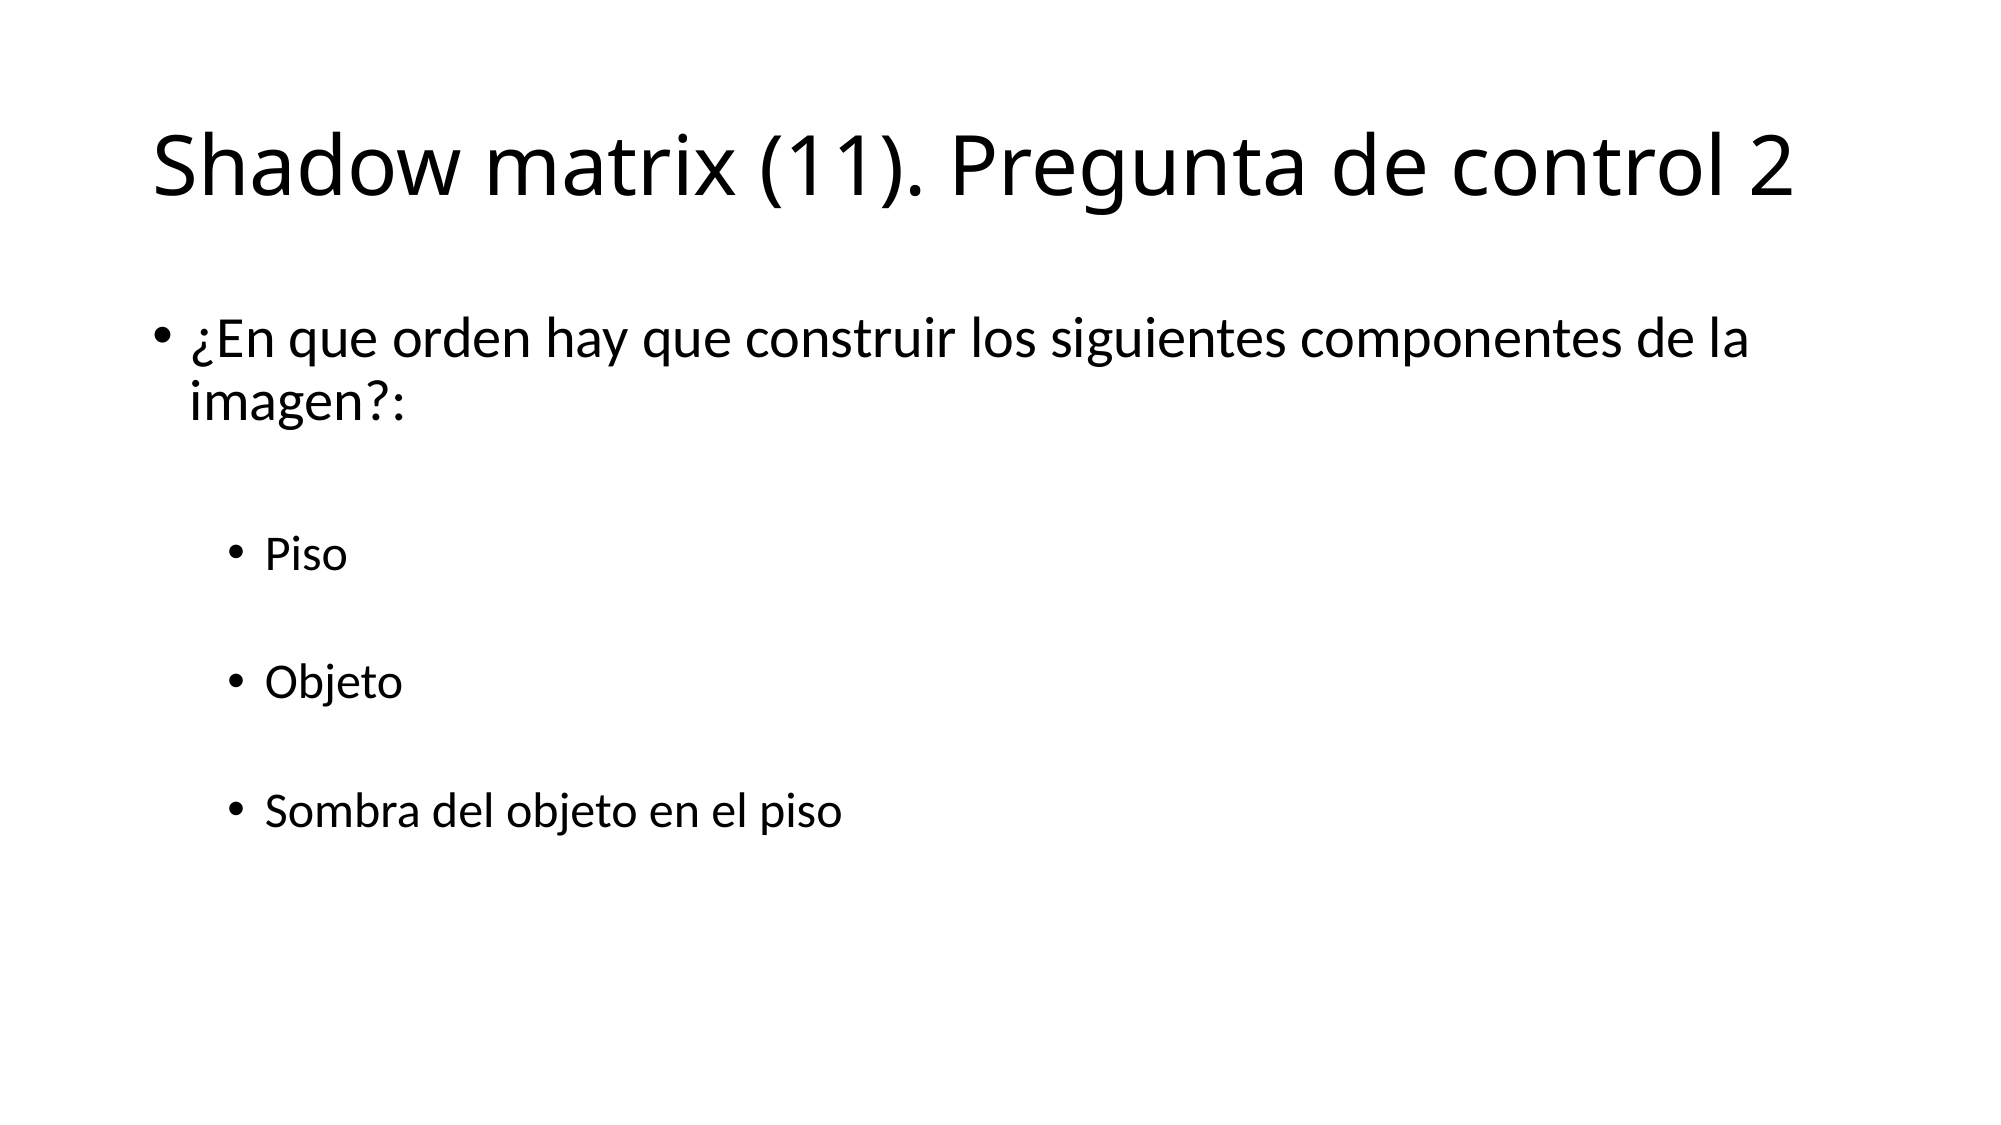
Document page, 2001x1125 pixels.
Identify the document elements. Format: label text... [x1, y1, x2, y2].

title Shadow matrix (11). Pregunta de control 2 [137, 59, 1863, 278]
list ¿En que orden hay que construir los siguientes componentes de la imagen?: Piso Objeto Sombra del objeto en el piso [137, 299, 1863, 1014]
